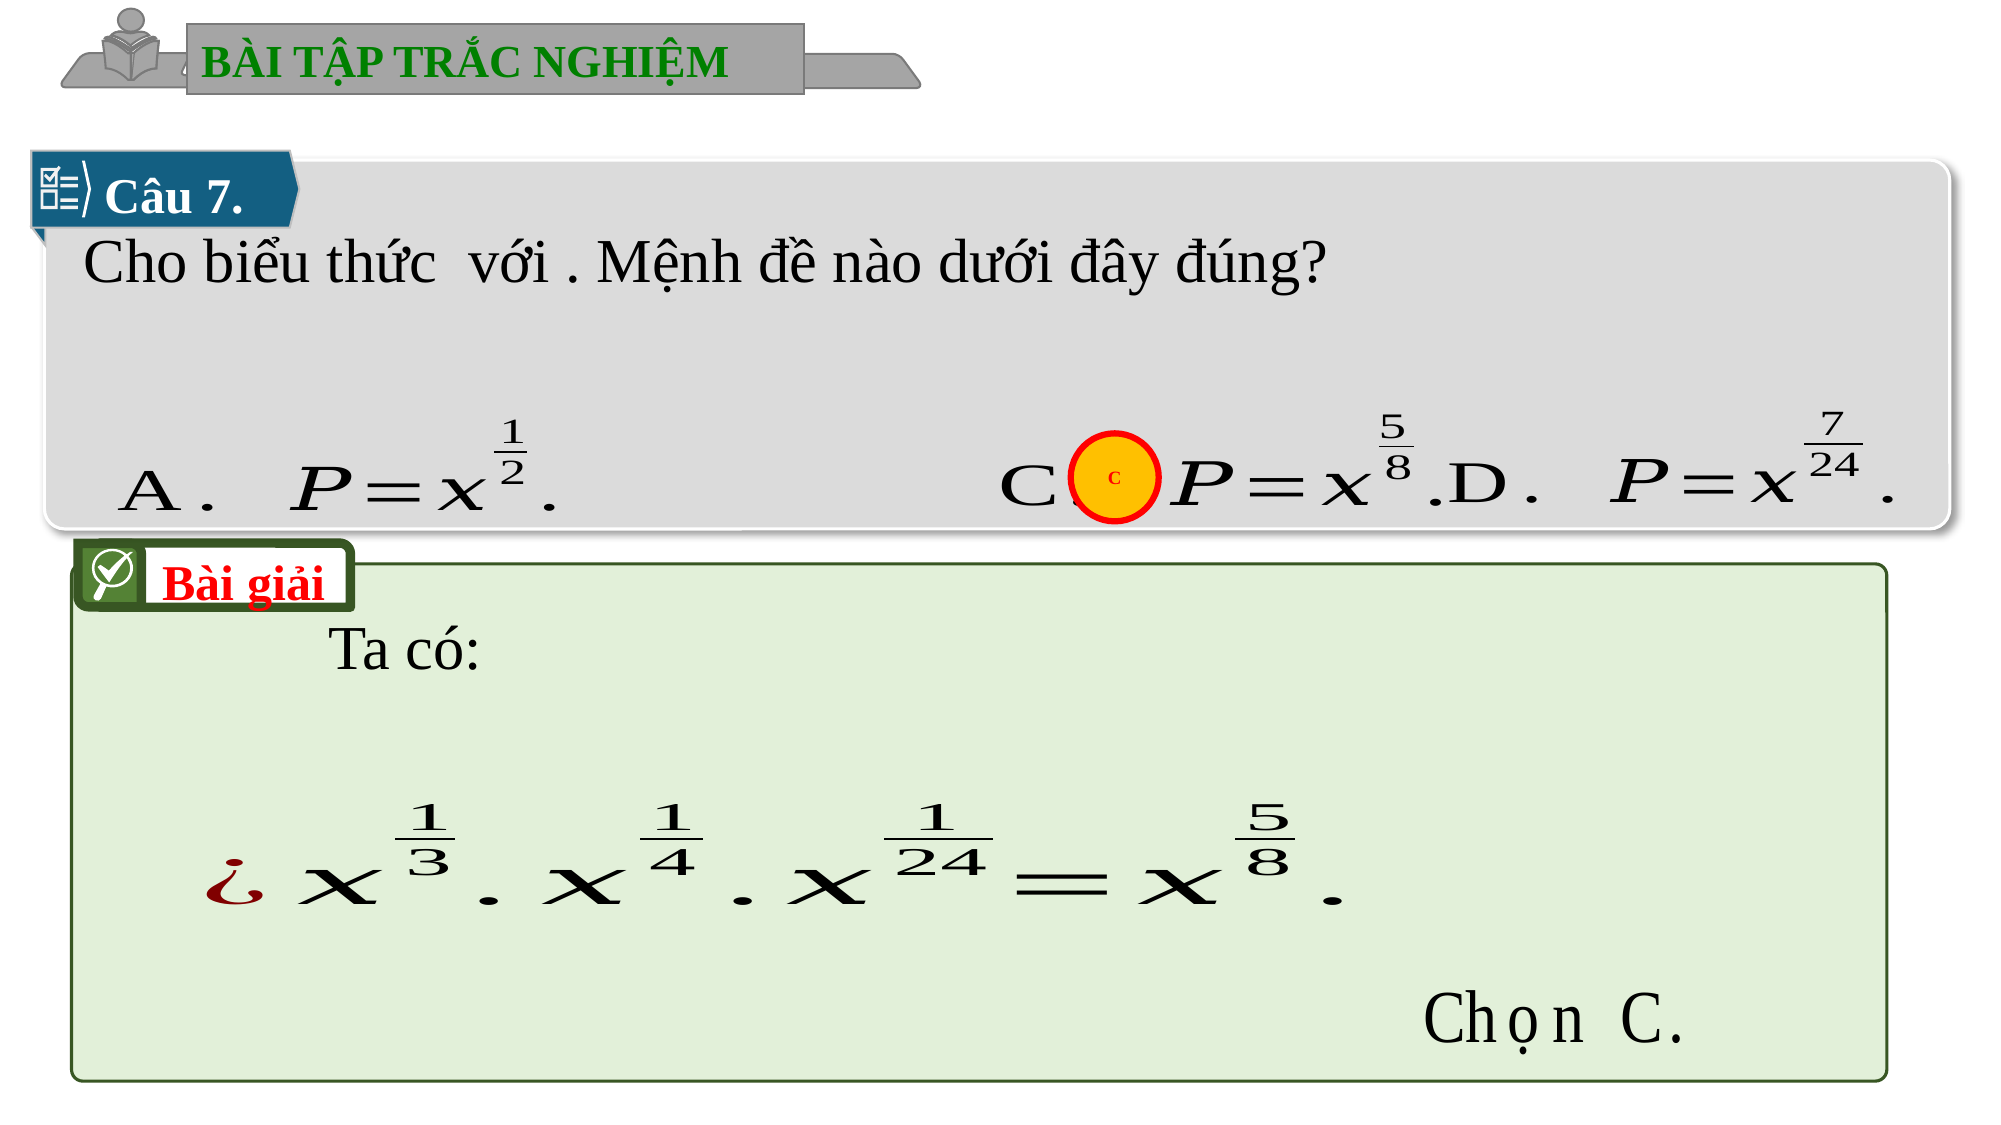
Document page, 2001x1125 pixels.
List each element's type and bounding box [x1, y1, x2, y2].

text_box [60, 8, 922, 151]
text_box [31, 150, 1950, 529]
text_box [71, 542, 1887, 1082]
